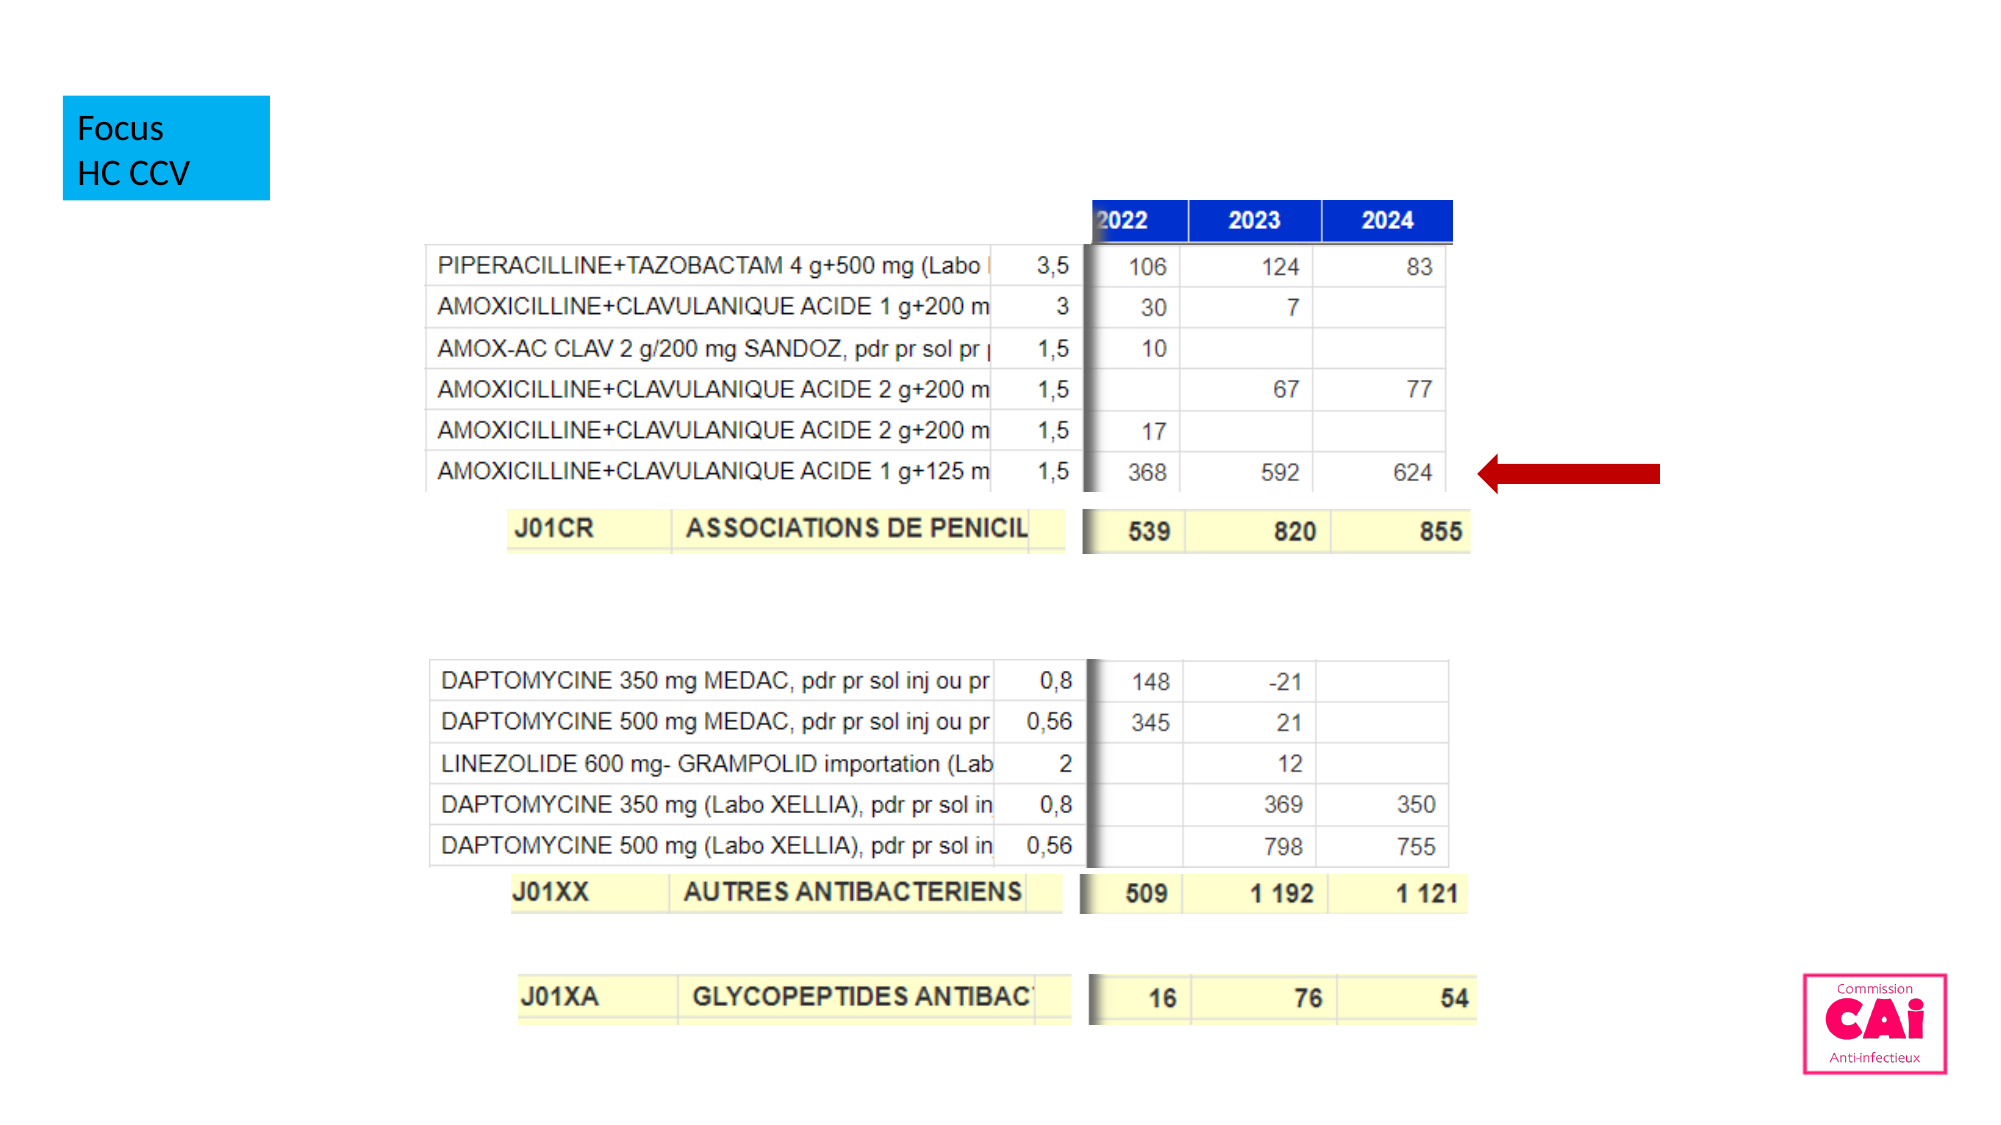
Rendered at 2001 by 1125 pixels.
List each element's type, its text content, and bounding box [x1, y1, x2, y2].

picture [511, 874, 1479, 914]
text_box [1477, 453, 1660, 495]
picture [507, 509, 1482, 554]
picture [518, 974, 1482, 1025]
text_box Focus HC CCV [62, 95, 270, 201]
picture [1788, 965, 1961, 1086]
picture [429, 659, 1453, 868]
picture [424, 200, 1453, 492]
